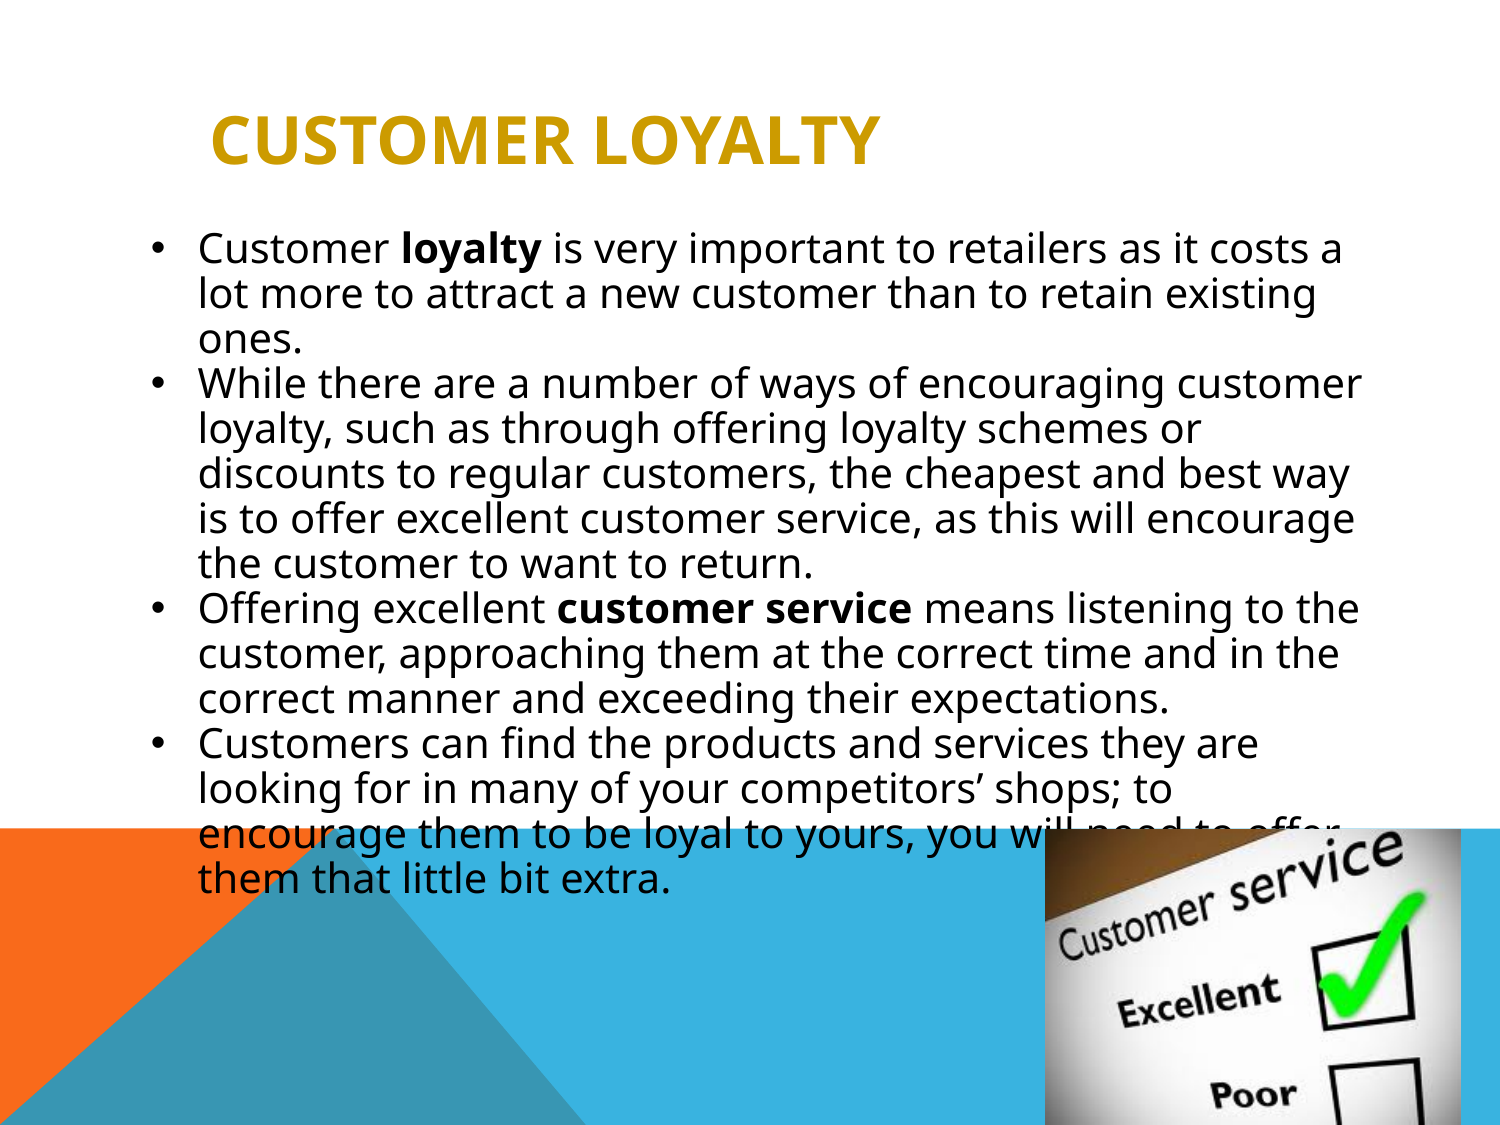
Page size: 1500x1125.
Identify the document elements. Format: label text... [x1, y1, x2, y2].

title Customer Loyalty [194, 78, 1351, 209]
subtitle Customer loyalty is very important to retailers as it costs a lot more to attract a new customer than to retain existing ones. While there are a number of ways of encouraging customer loyalty, such as through offering loyalty schemes or discounts to regular customers, the cheapest and best way is to offer excellent customer service, as this will encourage the customer to want to return. Offering excellent customer service means listening to the customer, approaching them at the correct time and in the correct manner and exceeding their expectations. Customers can find the products and services they are looking for in many of your competitors’ shops; to encourage them to be loyal to yours, you will need to offer them that little bit extra. [135, 219, 1380, 811]
picture [1045, 829, 1462, 1125]
text_box [0, 457, 1092, 685]
